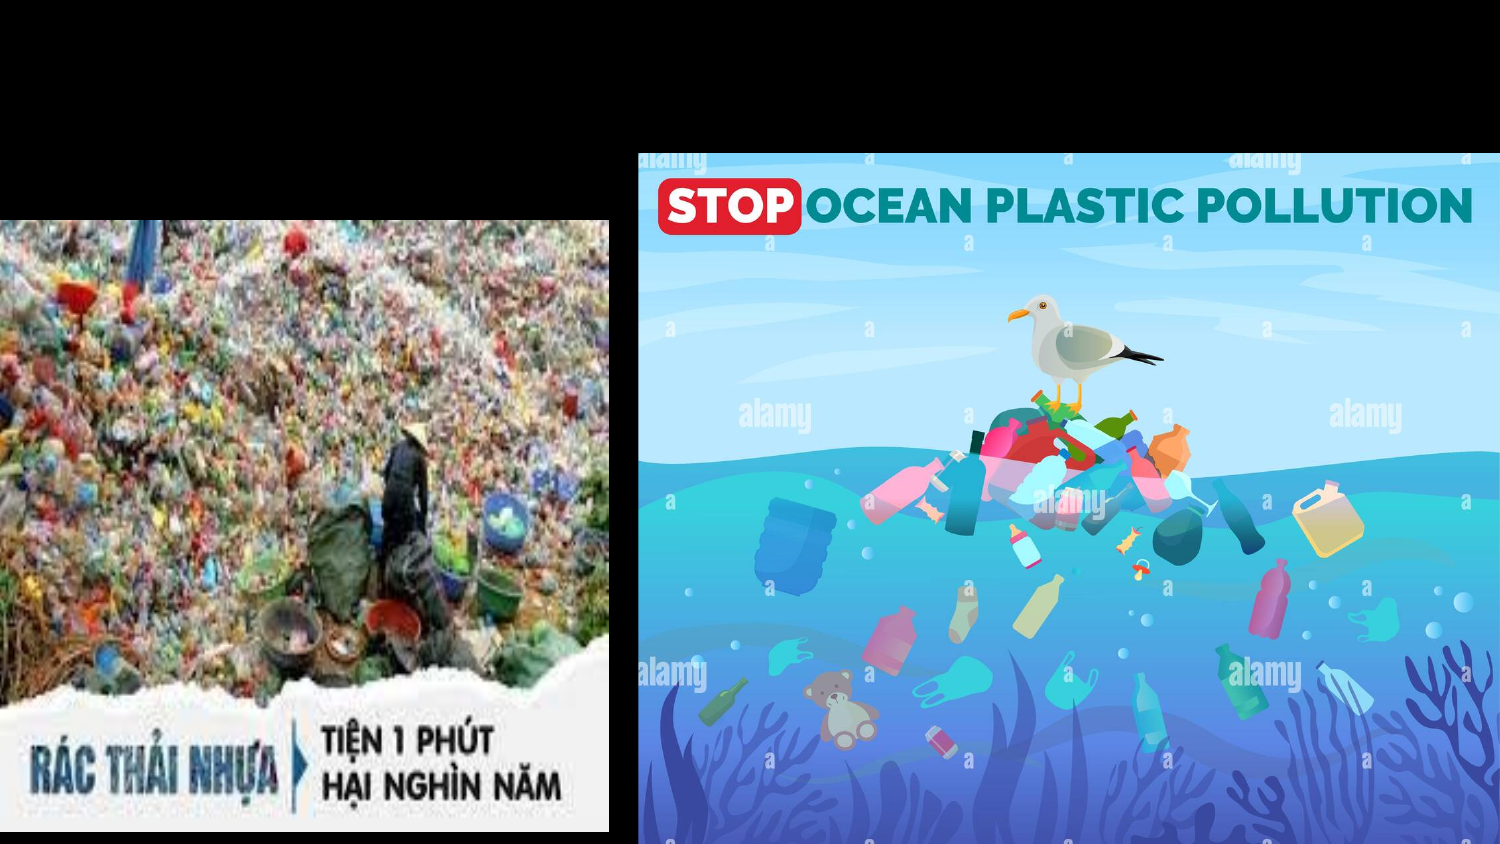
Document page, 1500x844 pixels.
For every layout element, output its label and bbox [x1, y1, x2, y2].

picture [0, 220, 610, 832]
picture [638, 152, 1500, 844]
